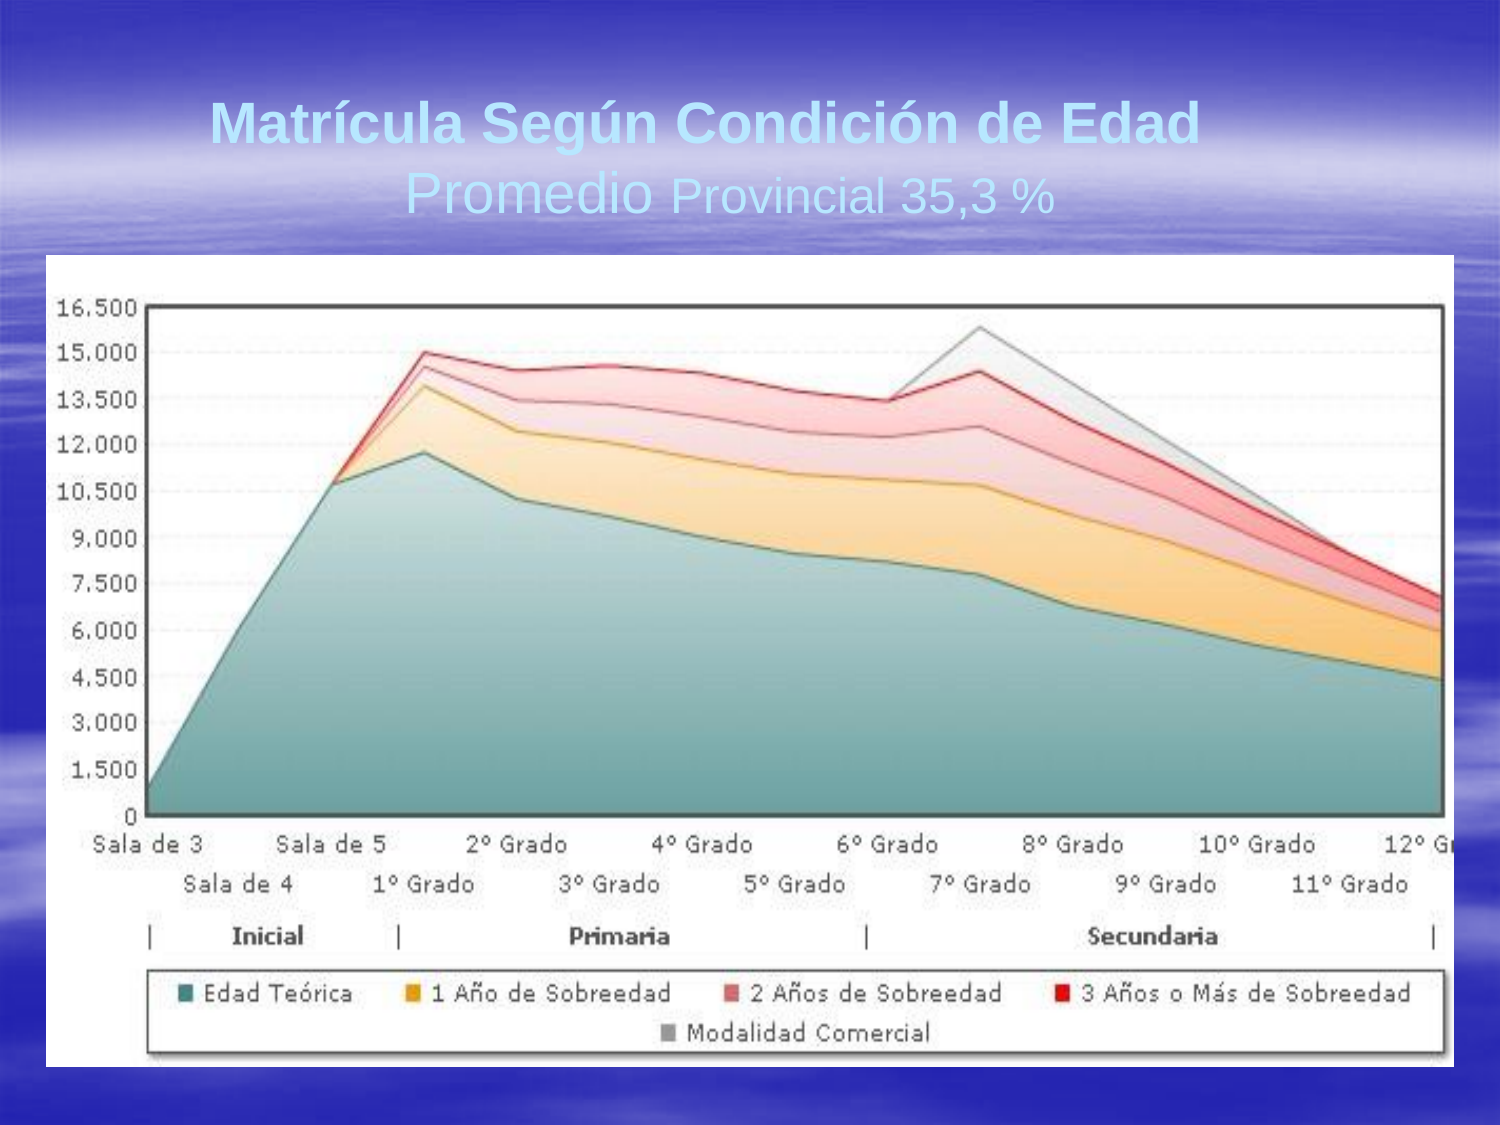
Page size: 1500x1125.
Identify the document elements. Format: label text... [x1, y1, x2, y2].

title Matrícula Según Condición de Edad Promedio Provincial 35,3 % [76, 66, 1353, 244]
picture [46, 255, 1454, 1067]
